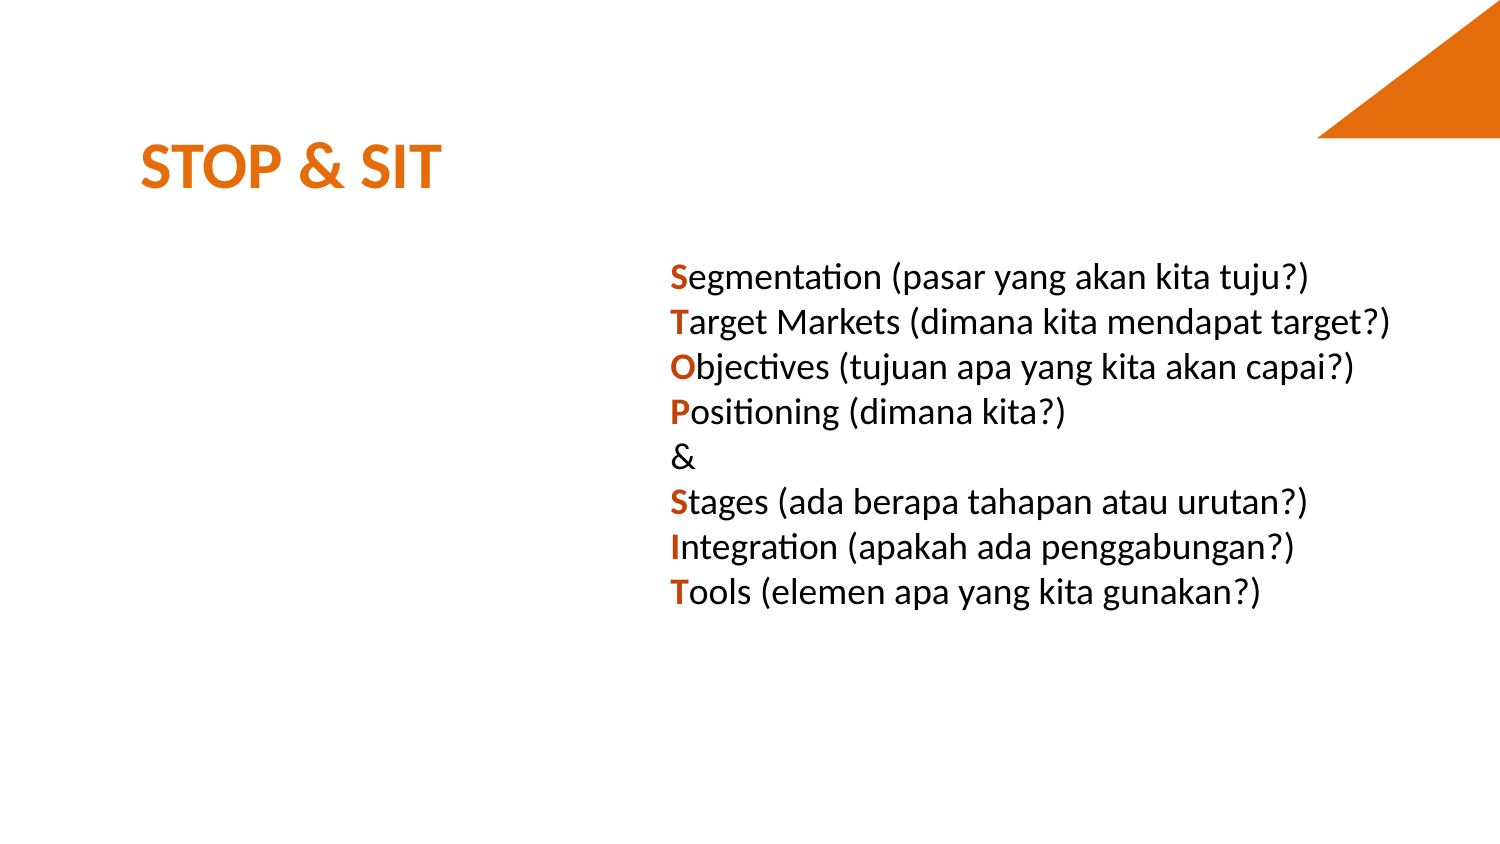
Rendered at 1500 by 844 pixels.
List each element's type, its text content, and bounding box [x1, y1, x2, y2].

text_box Segmentation (pasar yang akan kita tuju?) Target Markets (dimana kita mendapat target?) Objectives (tujuan apa yang kita akan capai?) Positioning (dimana kita?) & Stages (ada berapa tahapan atau urutan?) Integration (apakah ada penggabungan?) Tools (elemen apa yang kita gunakan?) [655, 244, 1406, 710]
text_box [1314, 0, 1500, 141]
text_box STOP & SIT [125, 114, 458, 210]
